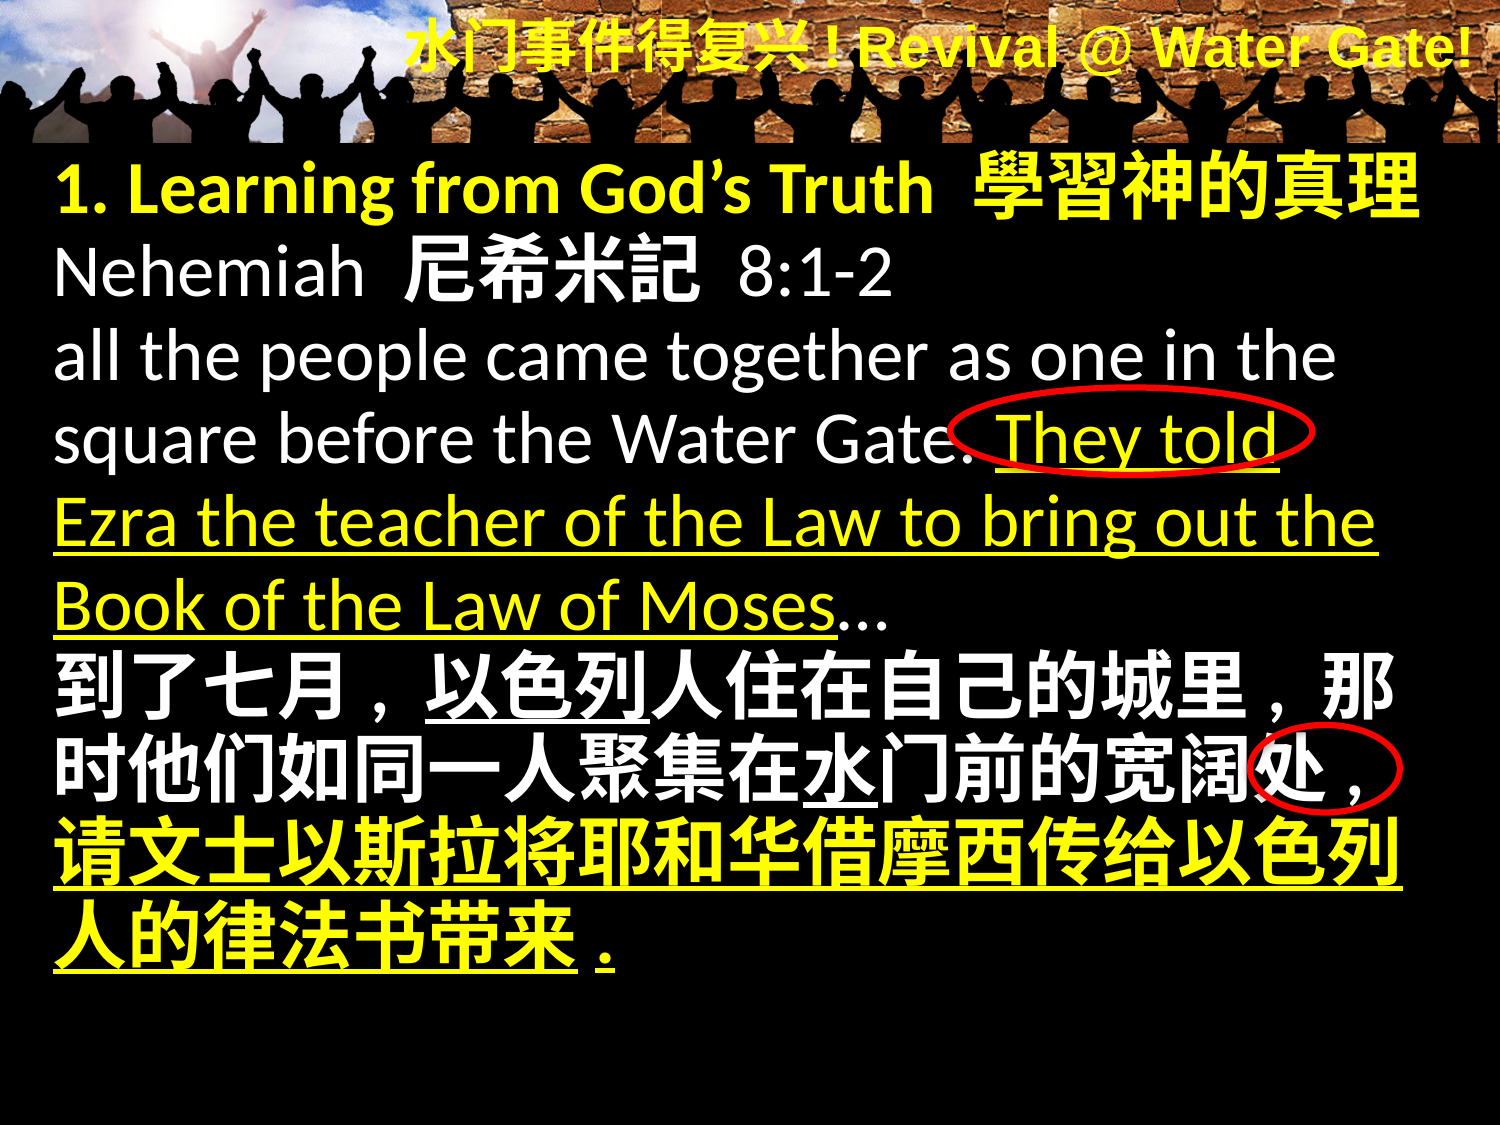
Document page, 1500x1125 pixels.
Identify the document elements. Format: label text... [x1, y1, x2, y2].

text_box [949, 386, 1314, 476]
subtitle 1. Learning from God’s Truth 學習神的真理 Nehemiah 尼希米記 8:1-2 all the people came together as one in the square before the Water Gate. They told Ezra the teacher of the Law to bring out the Book of the Law of Moses… 到了七月, 以色列人住在自己的城里, 那时他们如同一人聚集在水门前的宽阔处, 请文士以斯拉将耶和华借摩西传给以色列人的律法书带来. [37, 137, 1438, 1075]
picture [0, 0, 1500, 143]
text_box [1249, 724, 1401, 814]
